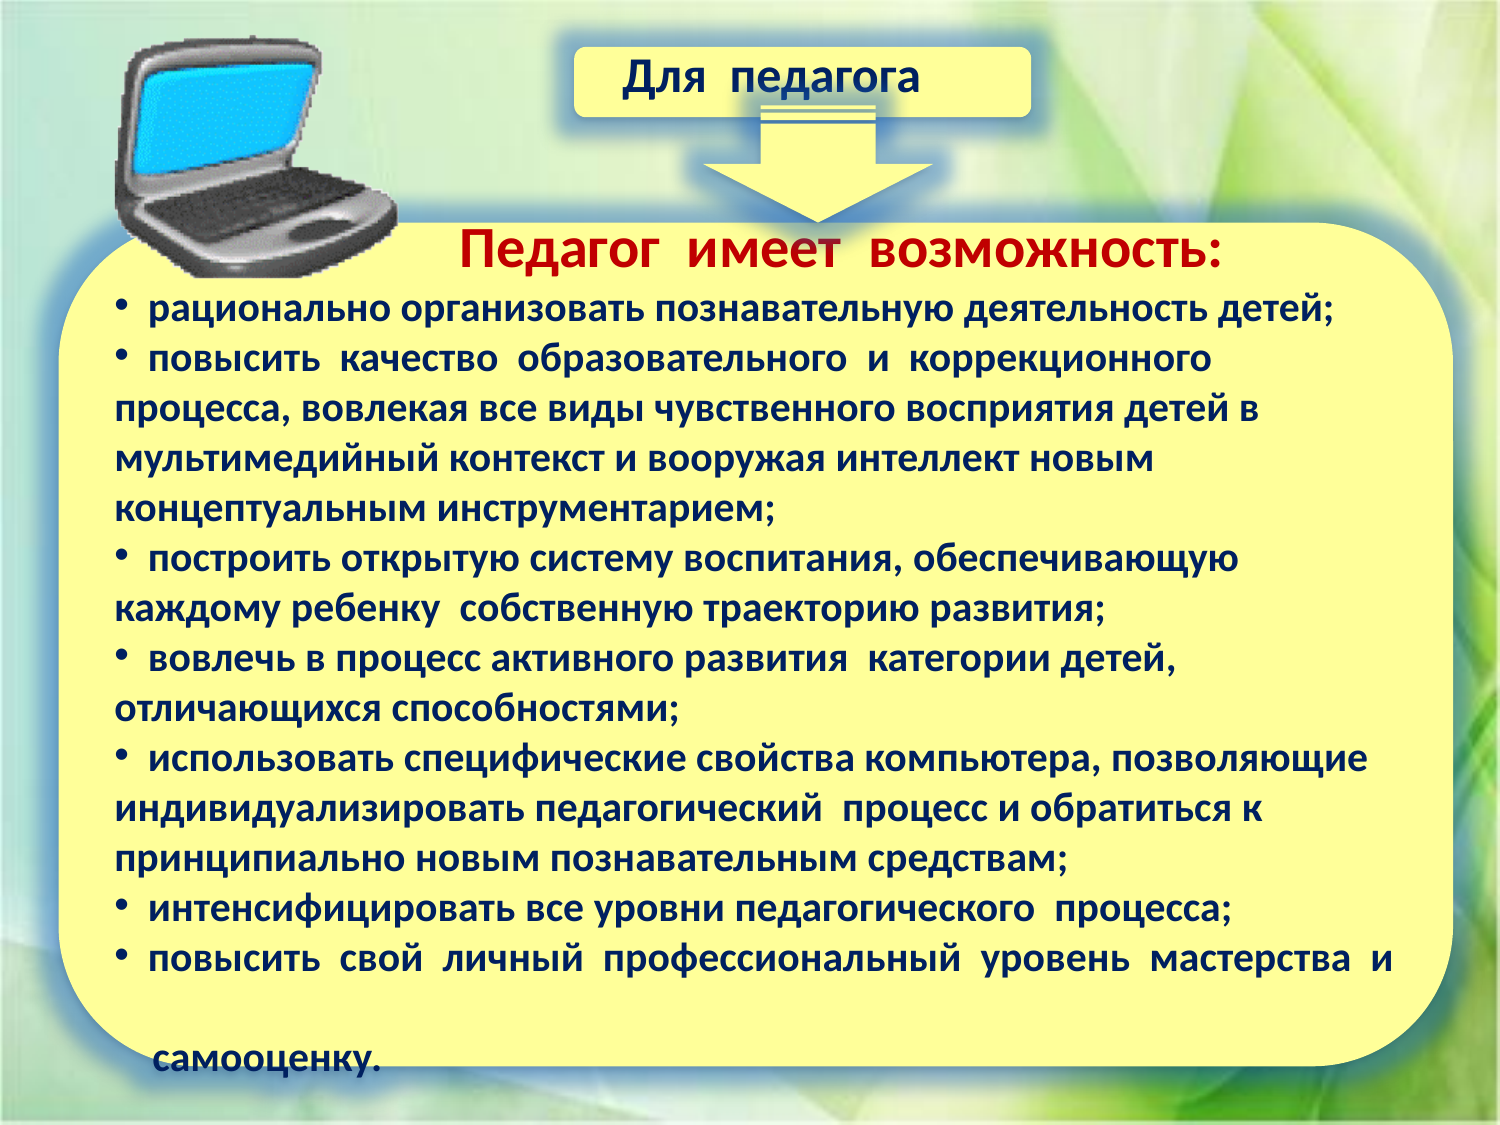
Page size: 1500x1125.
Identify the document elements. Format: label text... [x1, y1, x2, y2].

text_box Для педагога [572, 44, 1034, 120]
picture [0, 0, 1500, 1125]
text_box Педагог имеет возможность: рационально организовать познавательную деятельность детей; повысить качество образовательного и коррекционного процесса, вовлекая все виды чувственного восприятия детей в мультимедийный контекст и вооружая интеллект новым концептуальным инструментарием; построить открытую систему воспитания, обеспечивающую каждому ребенку собственную траекторию развития; вовлечь в процесс активного развития категории детей, отличающихся способностями; использовать специфические свойства компьютера, позволяющие индивидуализировать педагогический процесс и обратиться к принципиально новым познавательным средствам; интенсифицировать все уровни педагогического процесса; повысить свой личный профессиональный уровень мастерства и самооценку. [56, 220, 1456, 1069]
text_box [701, 103, 936, 225]
